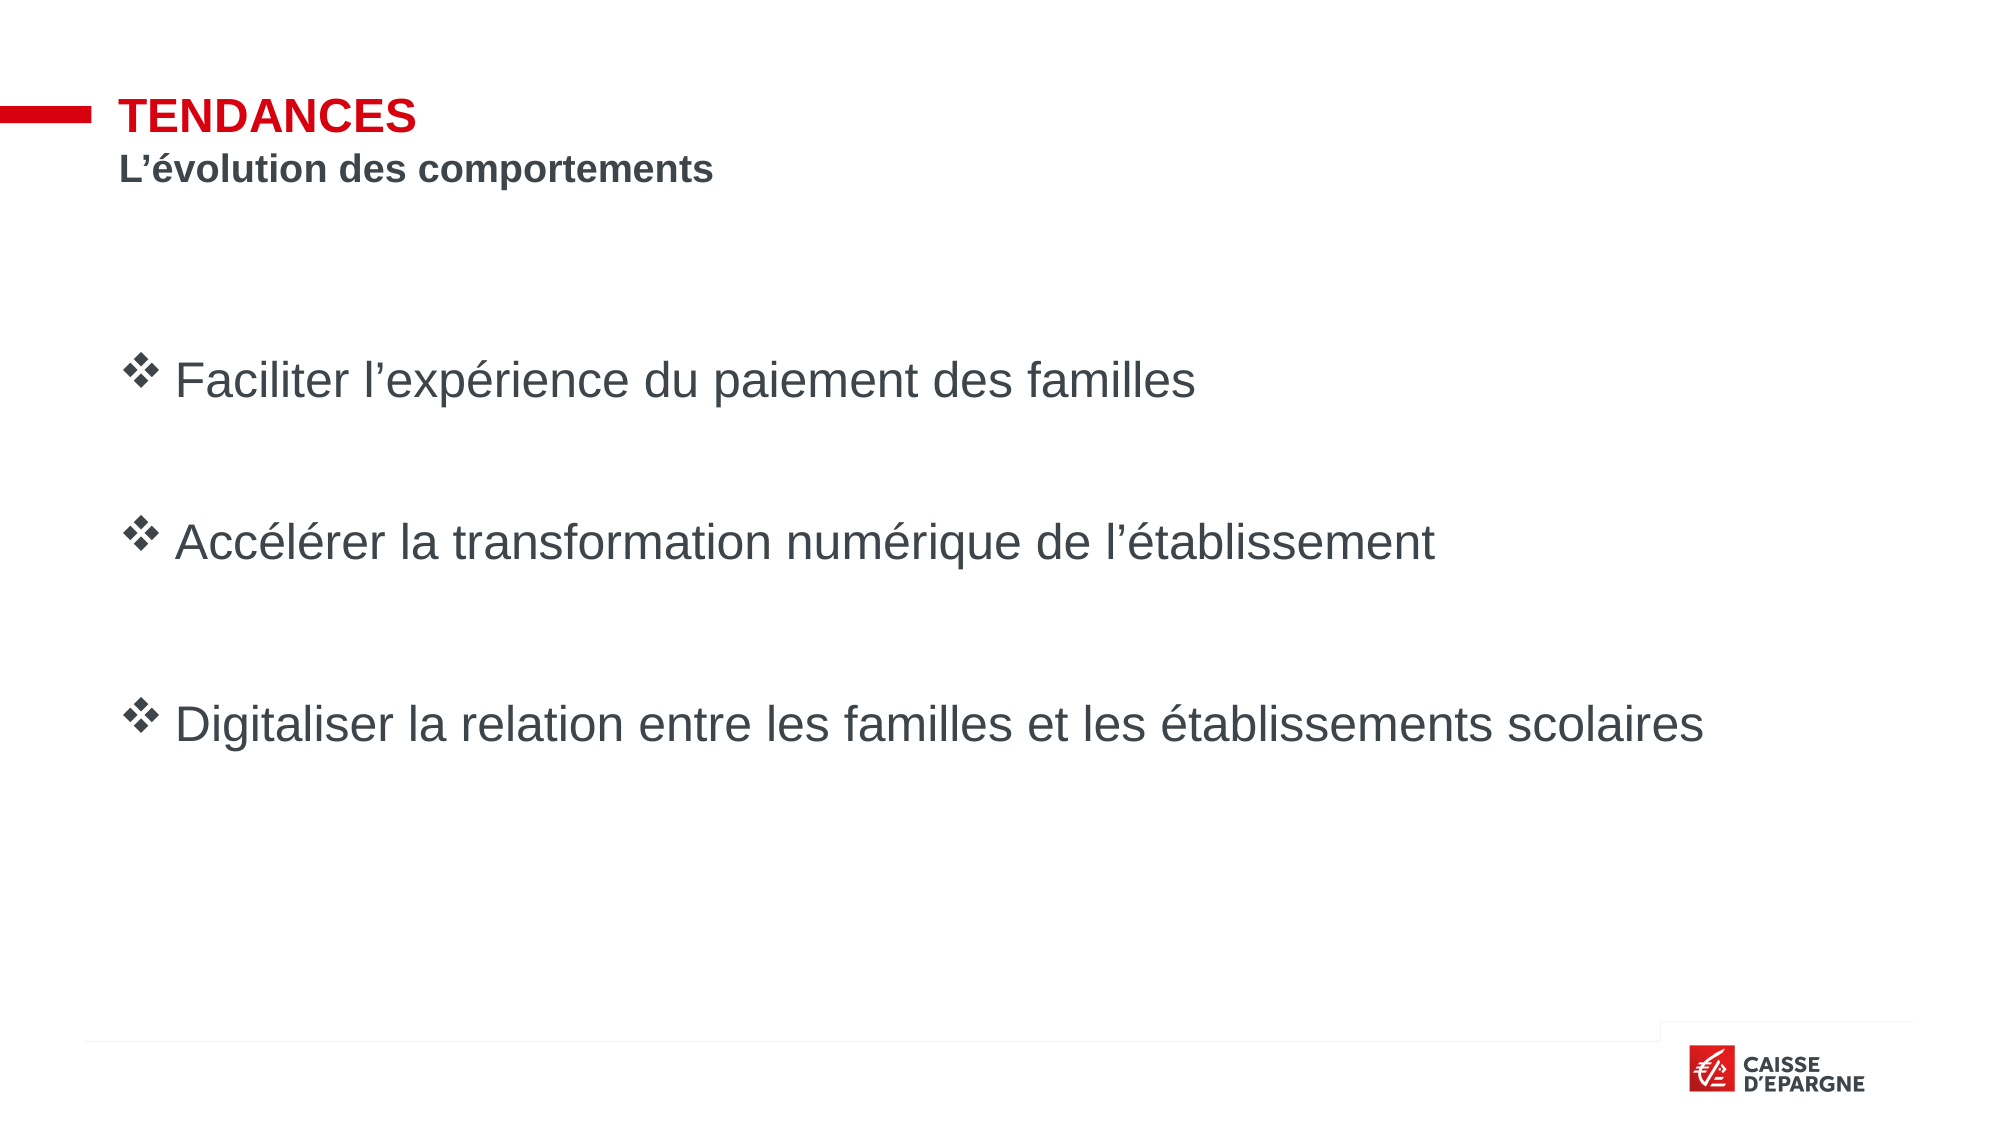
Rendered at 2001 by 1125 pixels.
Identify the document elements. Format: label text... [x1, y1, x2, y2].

list Faciliter l’expérience du paiement des familles Accélérer la transformation numérique de l’établissement Digitaliser la relation entre les familles et les établissements scolaires [103, 248, 1876, 999]
title Tendances [103, 32, 1876, 151]
picture [1669, 1026, 1884, 1111]
list L’évolution des comportements [103, 151, 1876, 207]
